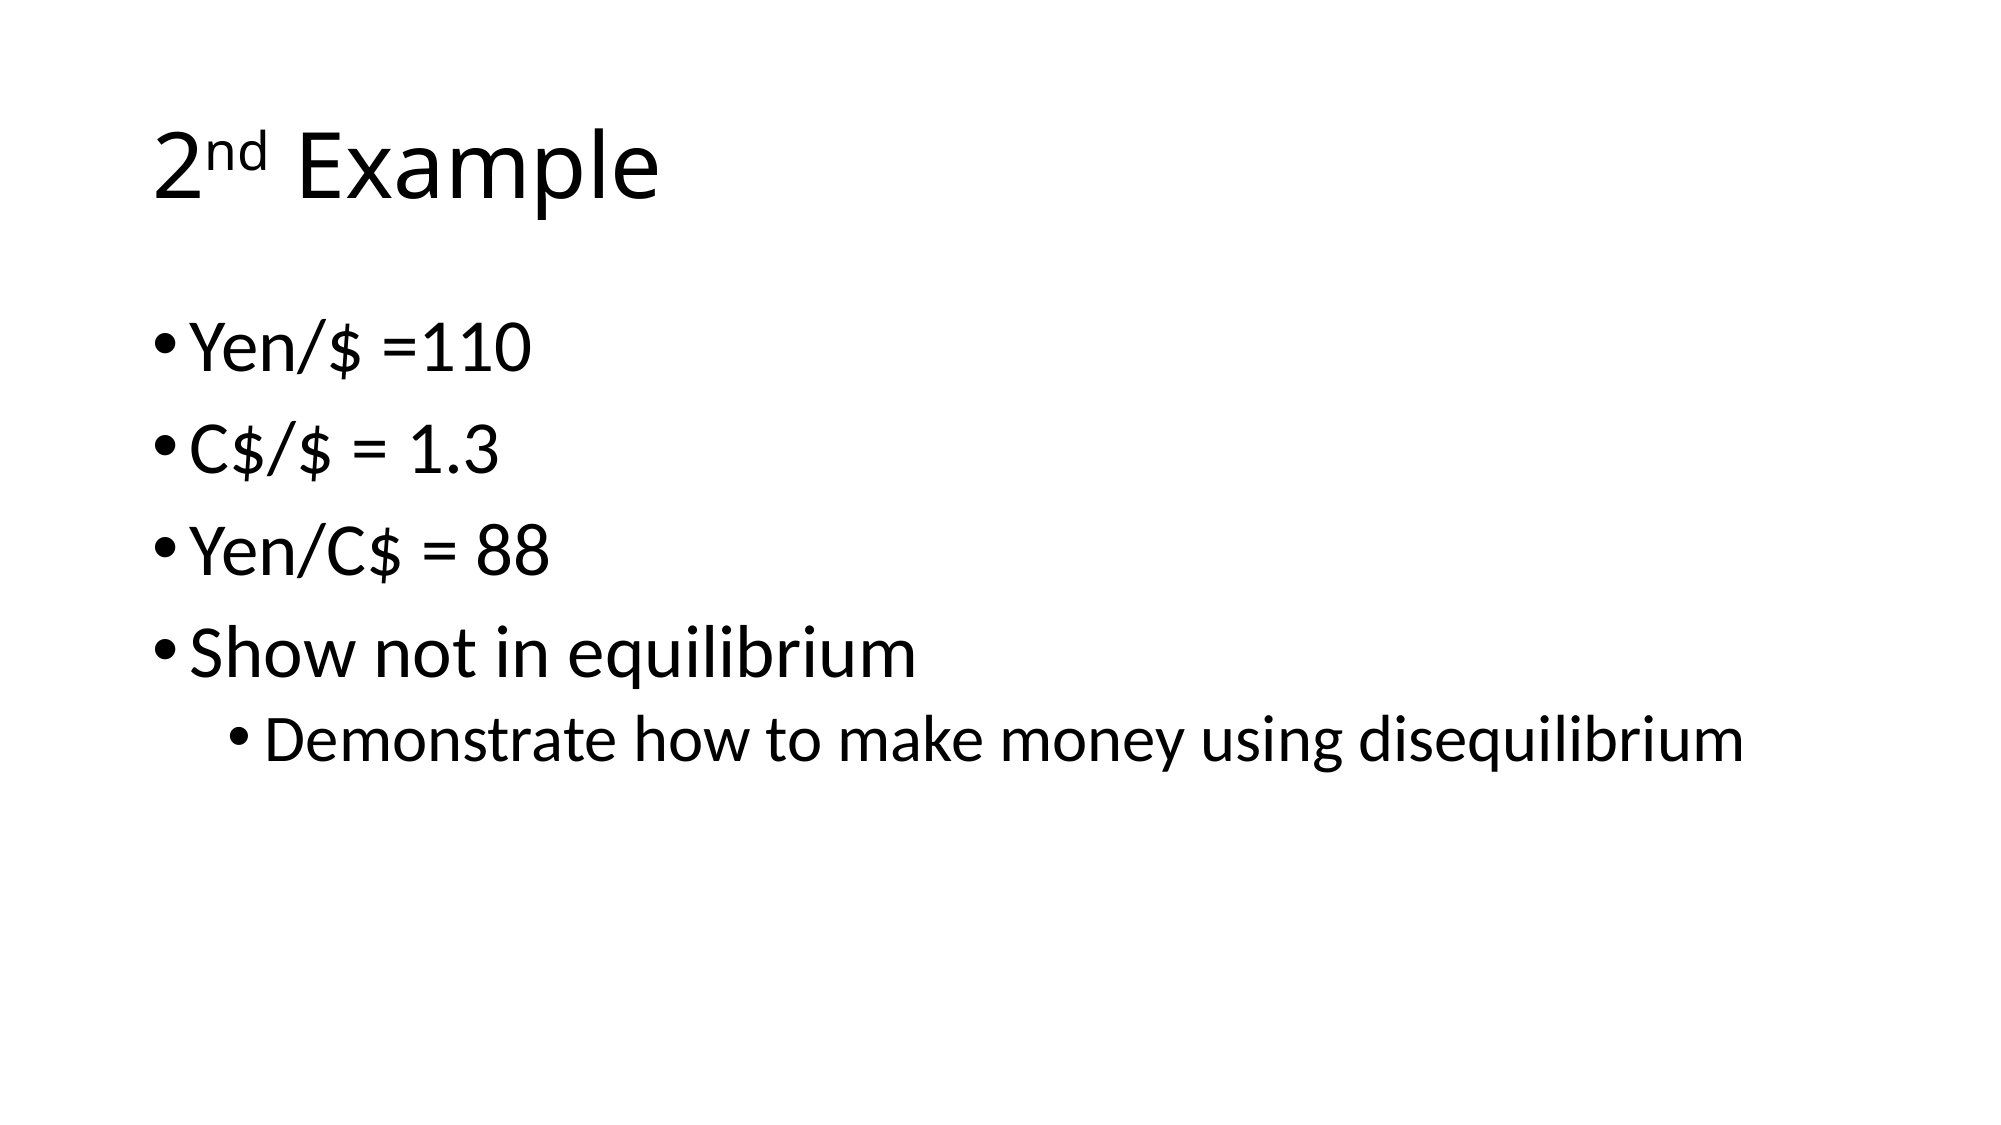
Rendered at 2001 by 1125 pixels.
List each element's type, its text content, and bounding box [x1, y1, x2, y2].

title 2nd Example [137, 59, 1863, 278]
list Yen/$ =110 C$/$ = 1.3 Yen/C$ = 88 Show not in equilibrium Demonstrate how to make money using disequilibrium [137, 299, 1863, 1014]
